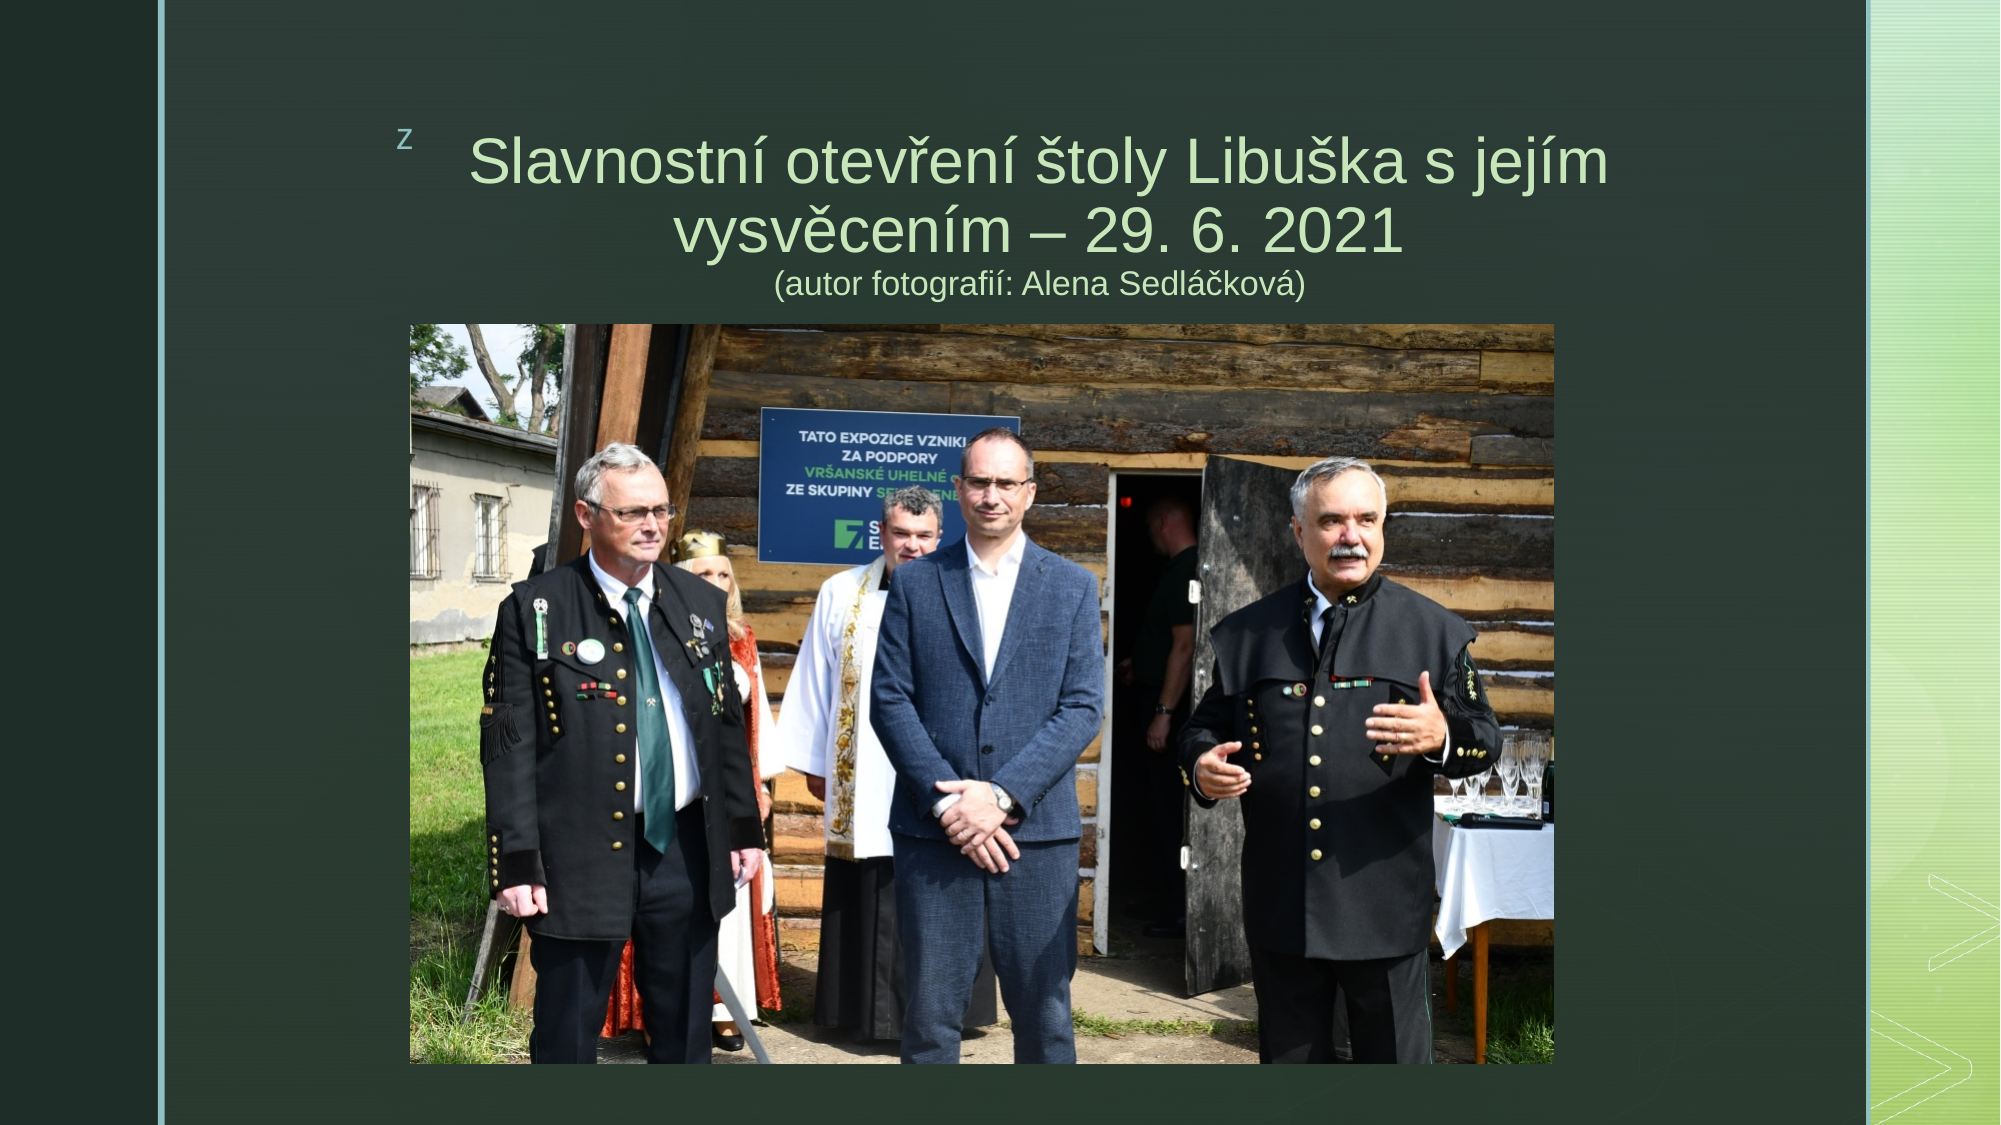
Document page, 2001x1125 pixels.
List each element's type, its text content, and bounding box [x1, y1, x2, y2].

picture [1871, 0, 2001, 1125]
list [410, 324, 1554, 1064]
title Slavnostní otevření štoly Libuška s jejím vysvěcením – 29. 6. 2021 (autor fotografií: Alena Sedláčková) [345, 120, 1734, 312]
